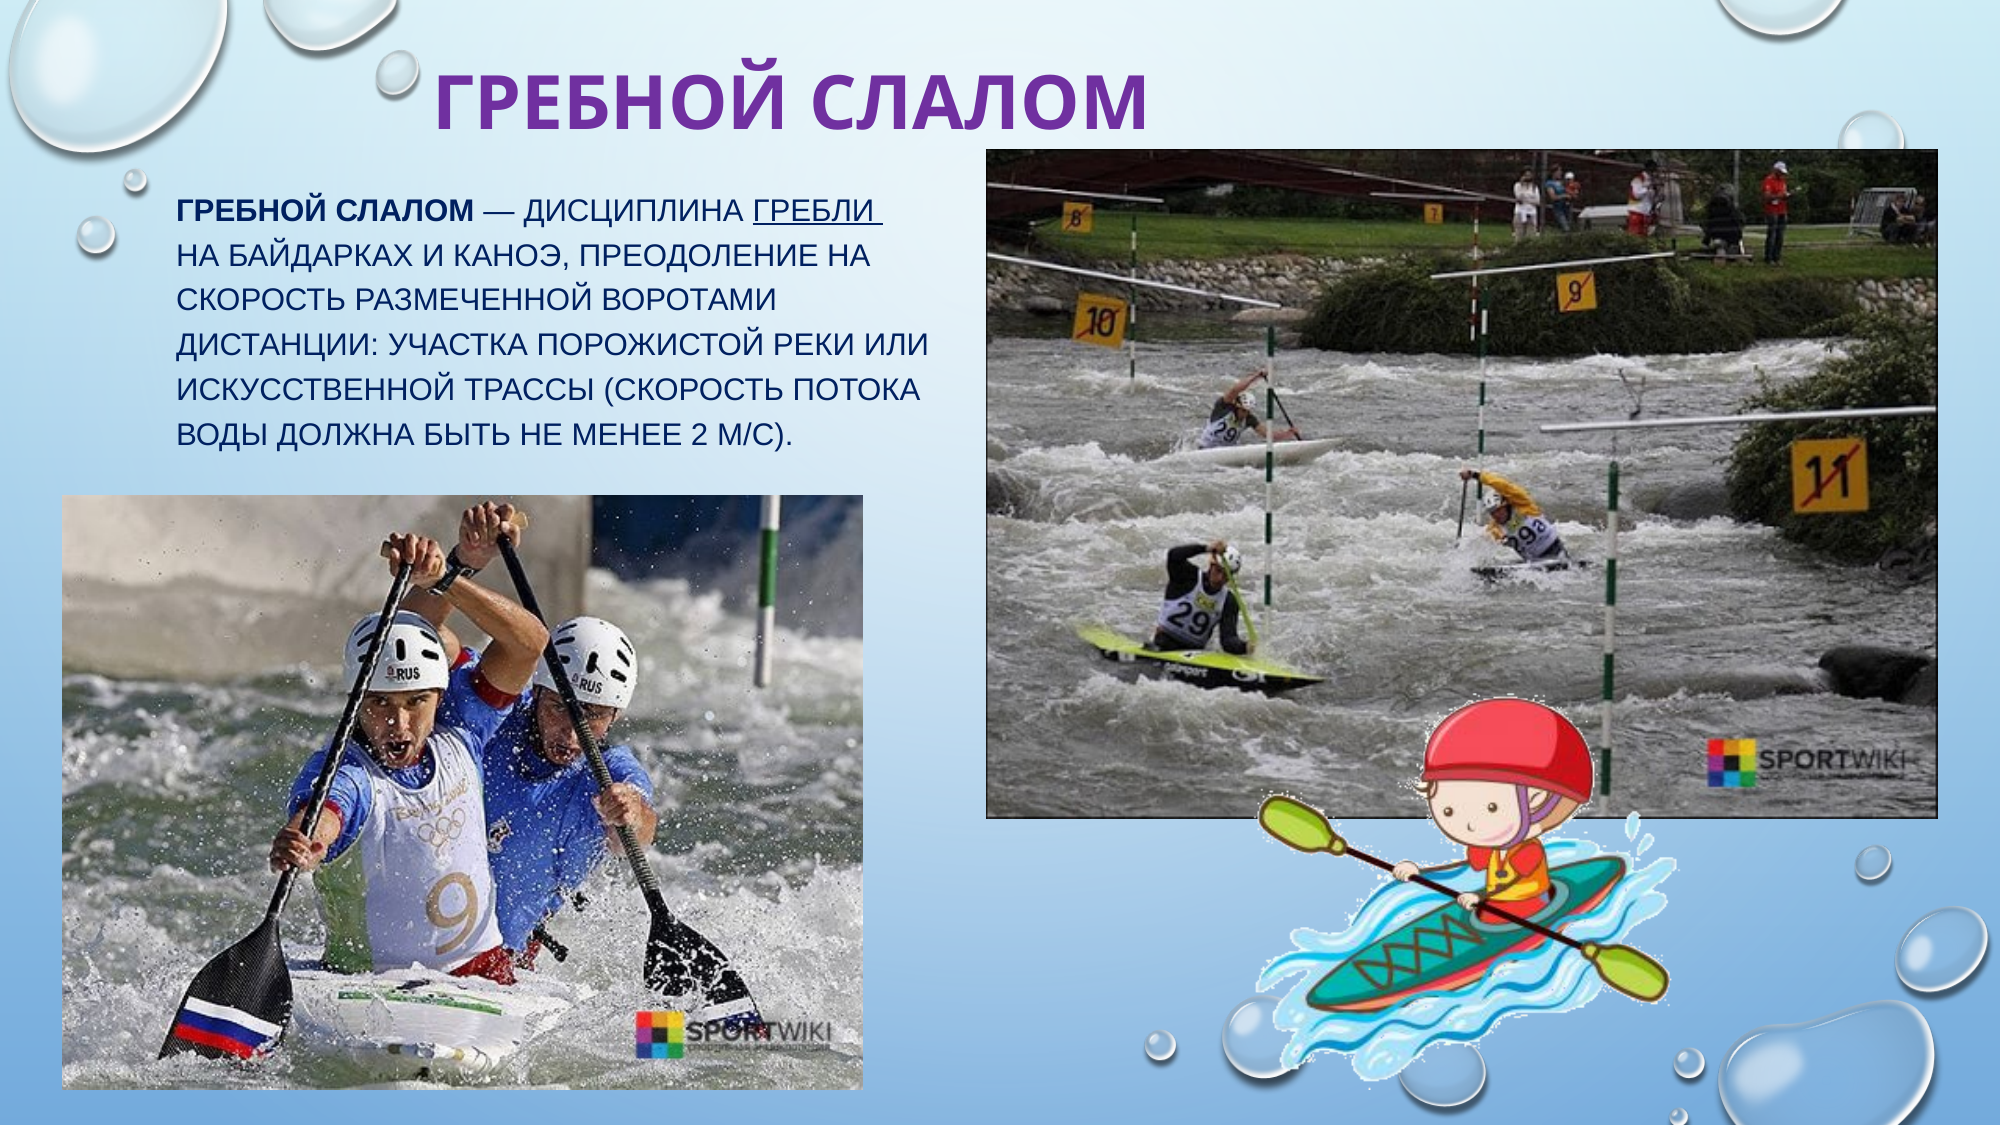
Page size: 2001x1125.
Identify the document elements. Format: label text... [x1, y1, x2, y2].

list Гребной слалом — дисциплина гребли на байдарках и каноэ, преодоление на скорость размеченной воротами дистанции: участка порожистой реки или искусственной трассы (скорость потока воды должна быть не менее 2 м/с). [160, 174, 957, 485]
picture [0, 0, 2000, 1125]
title Гребной слалом [149, 35, 1434, 175]
